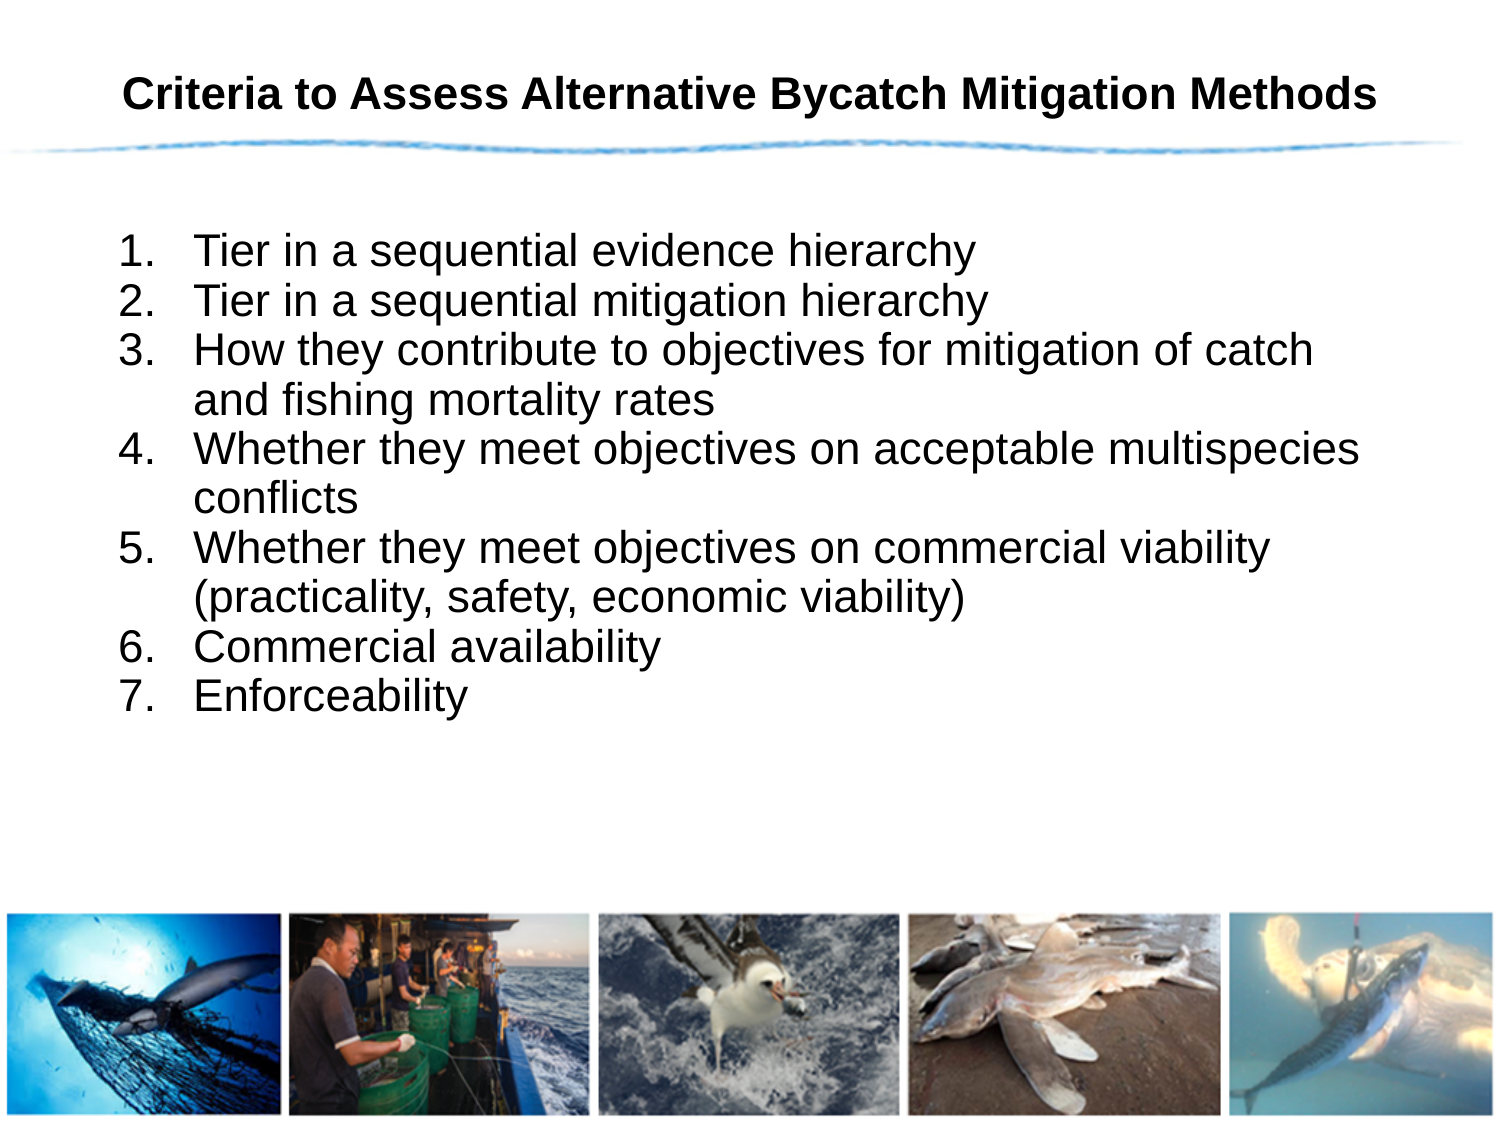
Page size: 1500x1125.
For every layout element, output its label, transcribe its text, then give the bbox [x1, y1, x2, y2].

list Tier in a sequential evidence hierarchy Tier in a sequential mitigation hierarchy How they contribute to objectives for mitigation of catch and fishing mortality rates Whether they meet objectives on acceptable multispecies conflicts Whether they meet objectives on commercial viability (practicality, safety, economic viability) Commercial availability Enforceability [103, 219, 1397, 776]
text_box Criteria to Assess Alternative Bycatch Mitigation Methods [79, 56, 1421, 127]
picture [0, 905, 1500, 1123]
picture [0, 128, 1466, 166]
